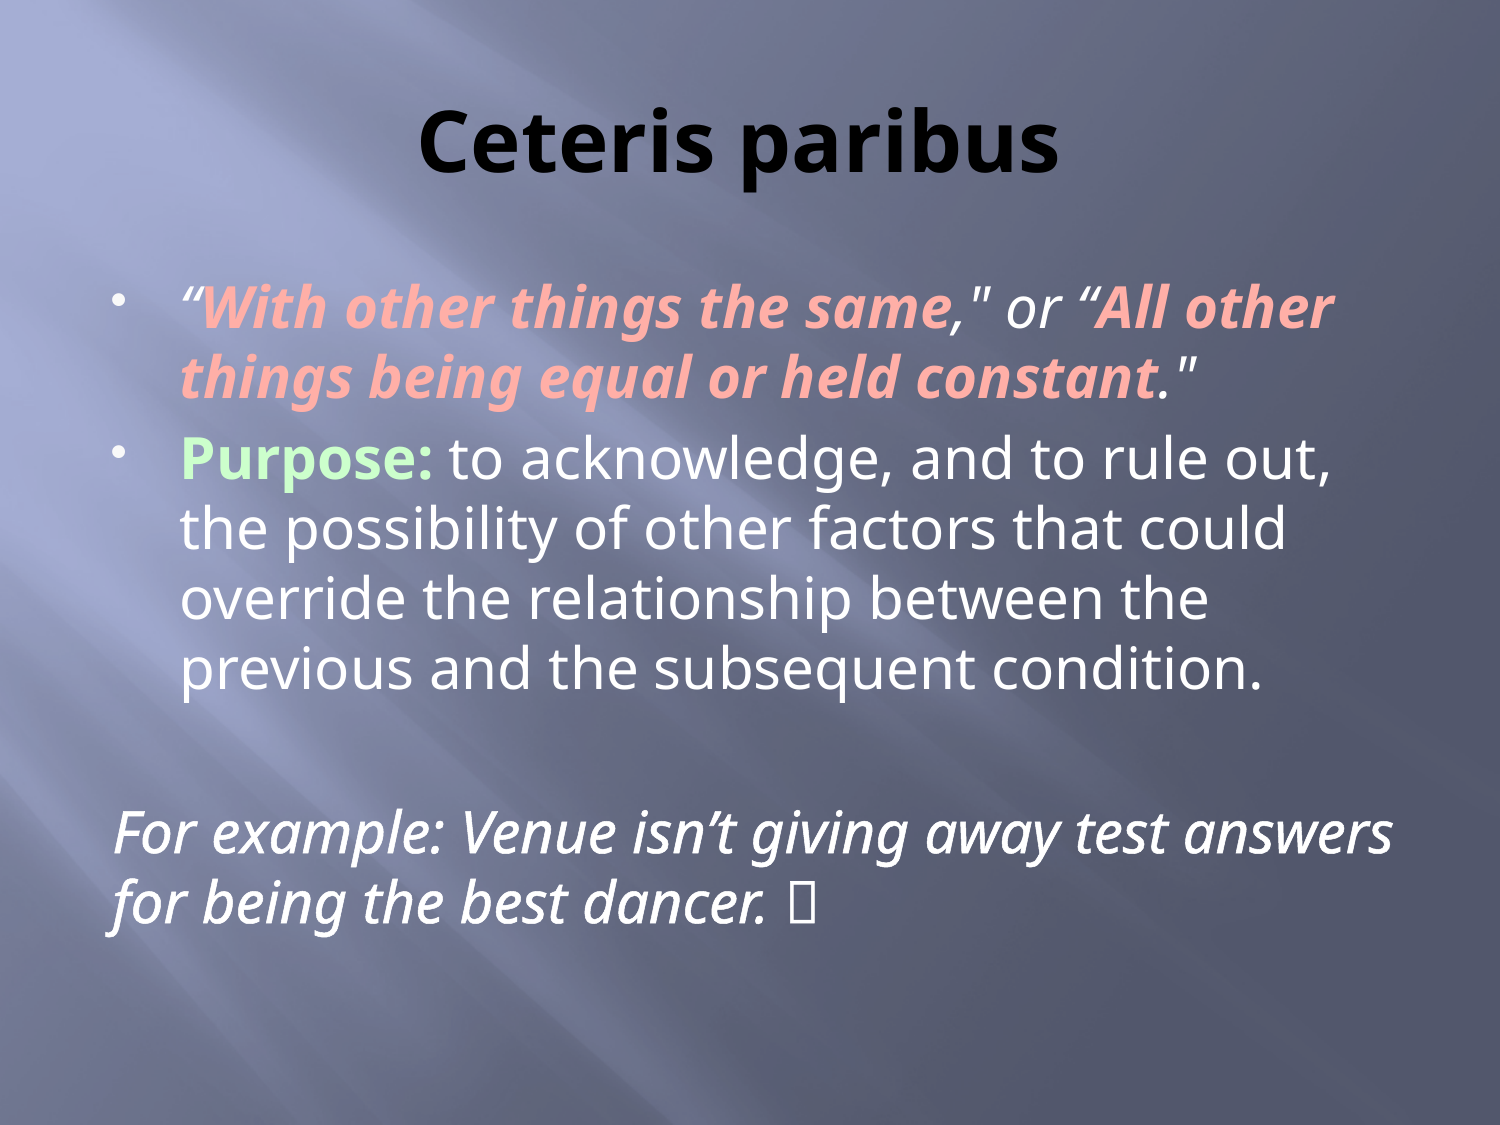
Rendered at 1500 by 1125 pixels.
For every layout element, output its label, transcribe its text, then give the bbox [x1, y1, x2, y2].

title Ceteris paribus [75, 45, 1425, 233]
list “With other things the same," or “All other things being equal or held constant." Purpose: to acknowledge, and to rule out, the possibility of other factors that could override the relationship between the previous and the subsequent condition. For example: Venue isn’t giving away test answers for being the best dancer.  [75, 262, 1425, 1035]
